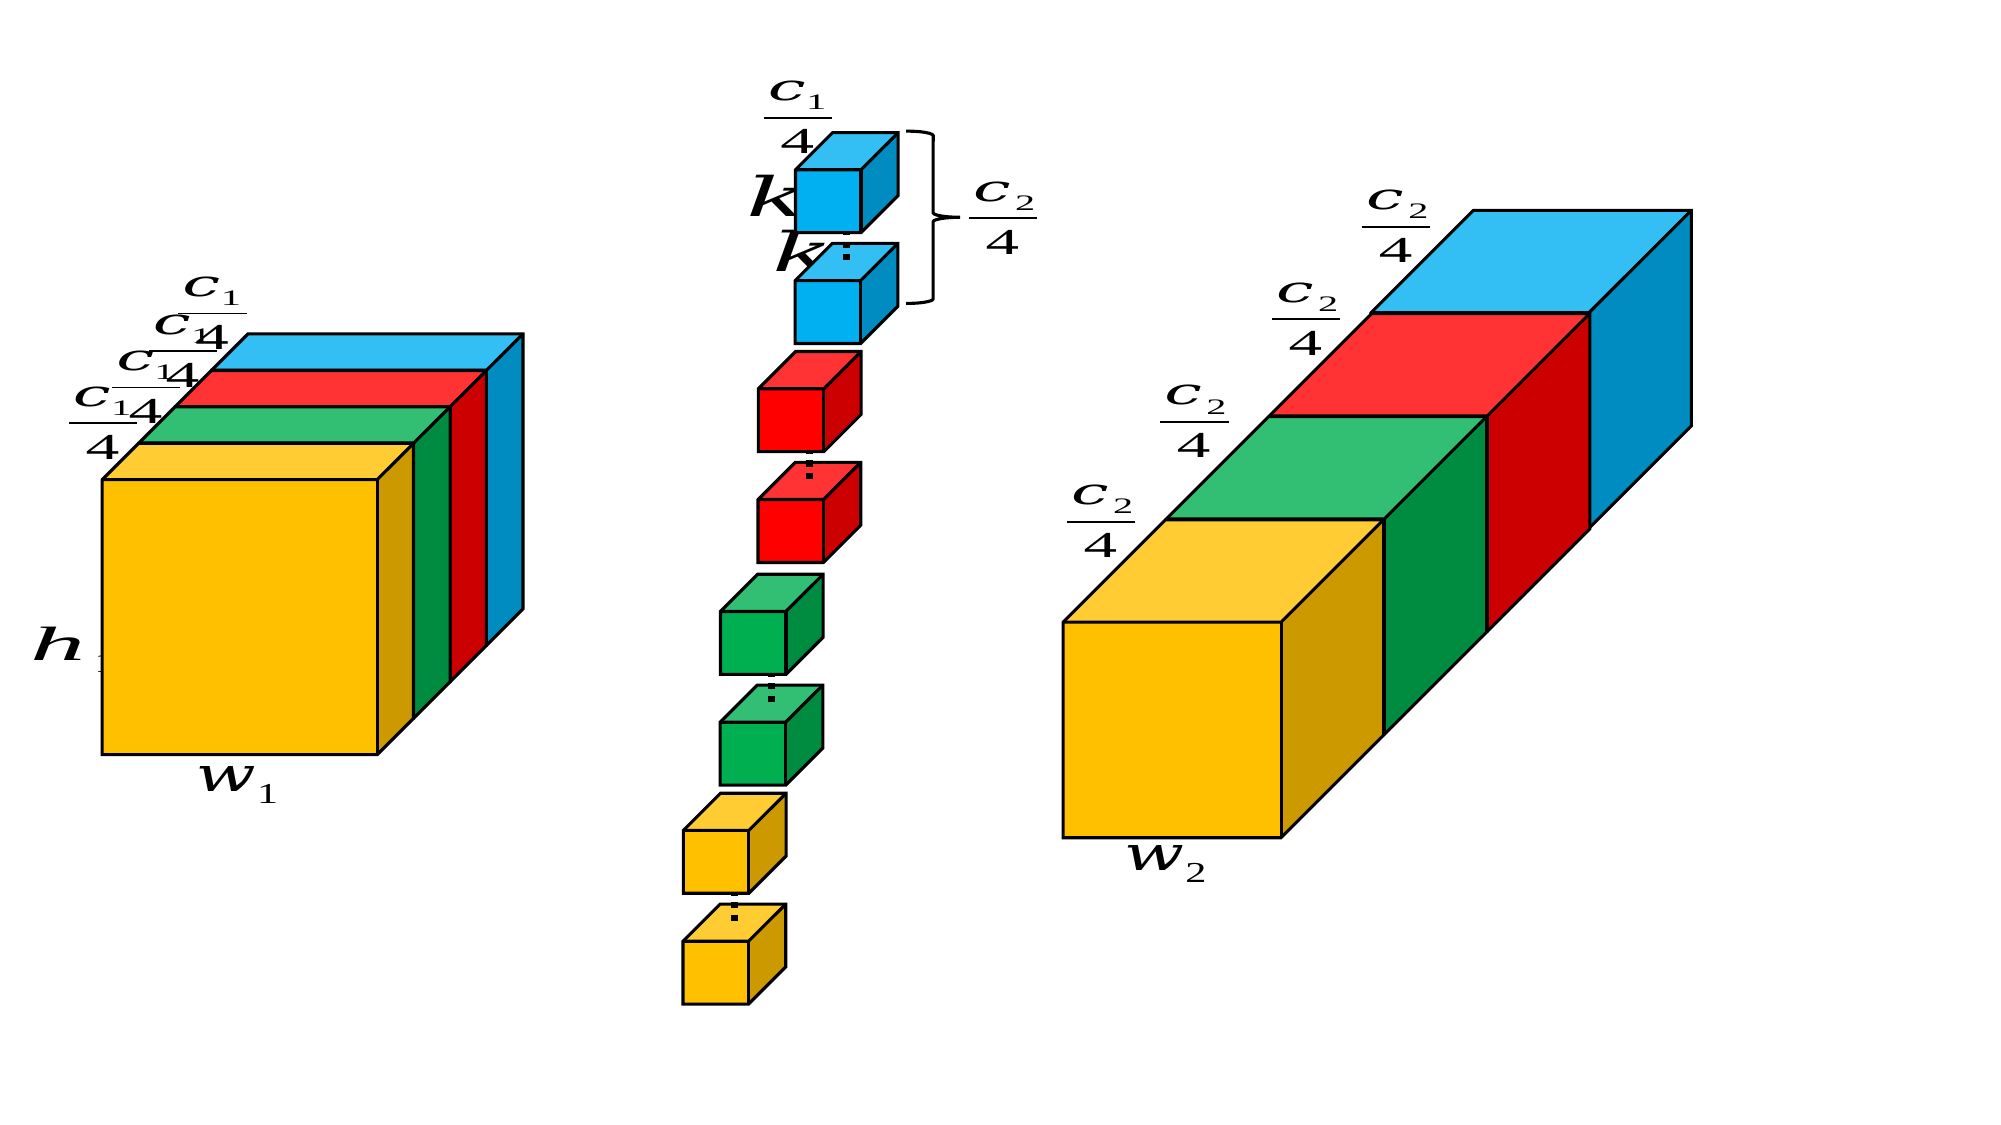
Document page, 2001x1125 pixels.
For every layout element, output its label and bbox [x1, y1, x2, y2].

text_box [1268, 312, 1591, 633]
text_box [175, 369, 488, 682]
text_box [756, 461, 862, 564]
text_box [138, 405, 452, 719]
text_box [101, 442, 415, 756]
text_box [757, 350, 863, 453]
text_box [1165, 415, 1488, 736]
text_box [1369, 209, 1693, 528]
text_box [1062, 518, 1385, 839]
text_box [681, 903, 787, 1006]
text_box [906, 130, 961, 304]
text_box [794, 131, 900, 234]
text_box [719, 573, 825, 676]
text_box [794, 242, 899, 345]
text_box [719, 684, 824, 787]
text_box [211, 332, 525, 646]
text_box [682, 792, 788, 895]
